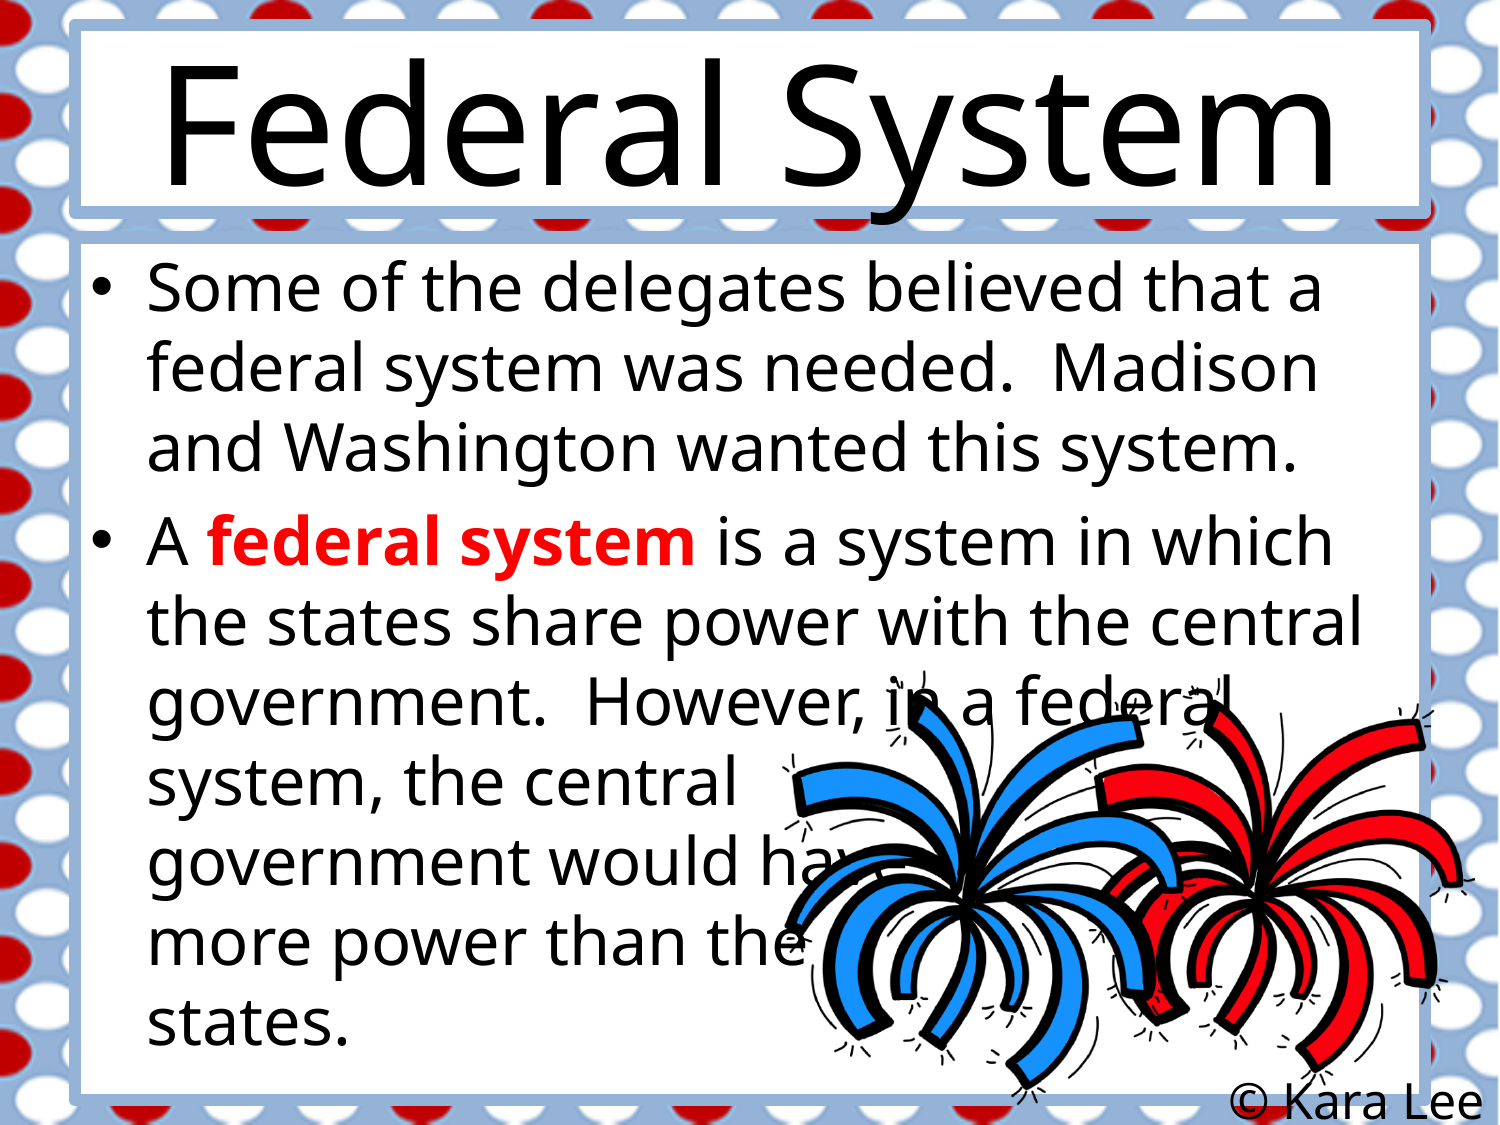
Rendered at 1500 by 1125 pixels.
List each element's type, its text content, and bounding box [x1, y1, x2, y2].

list Some of the delegates believed that a federal system was needed. Madison and Washington wanted this system. A federal system is a system in which the states share power with the central government. However, in a federal system, the central government would have more power than the states. [75, 237, 1425, 1100]
title Federal System [75, 24, 1425, 213]
picture [0, 0, 1500, 1125]
